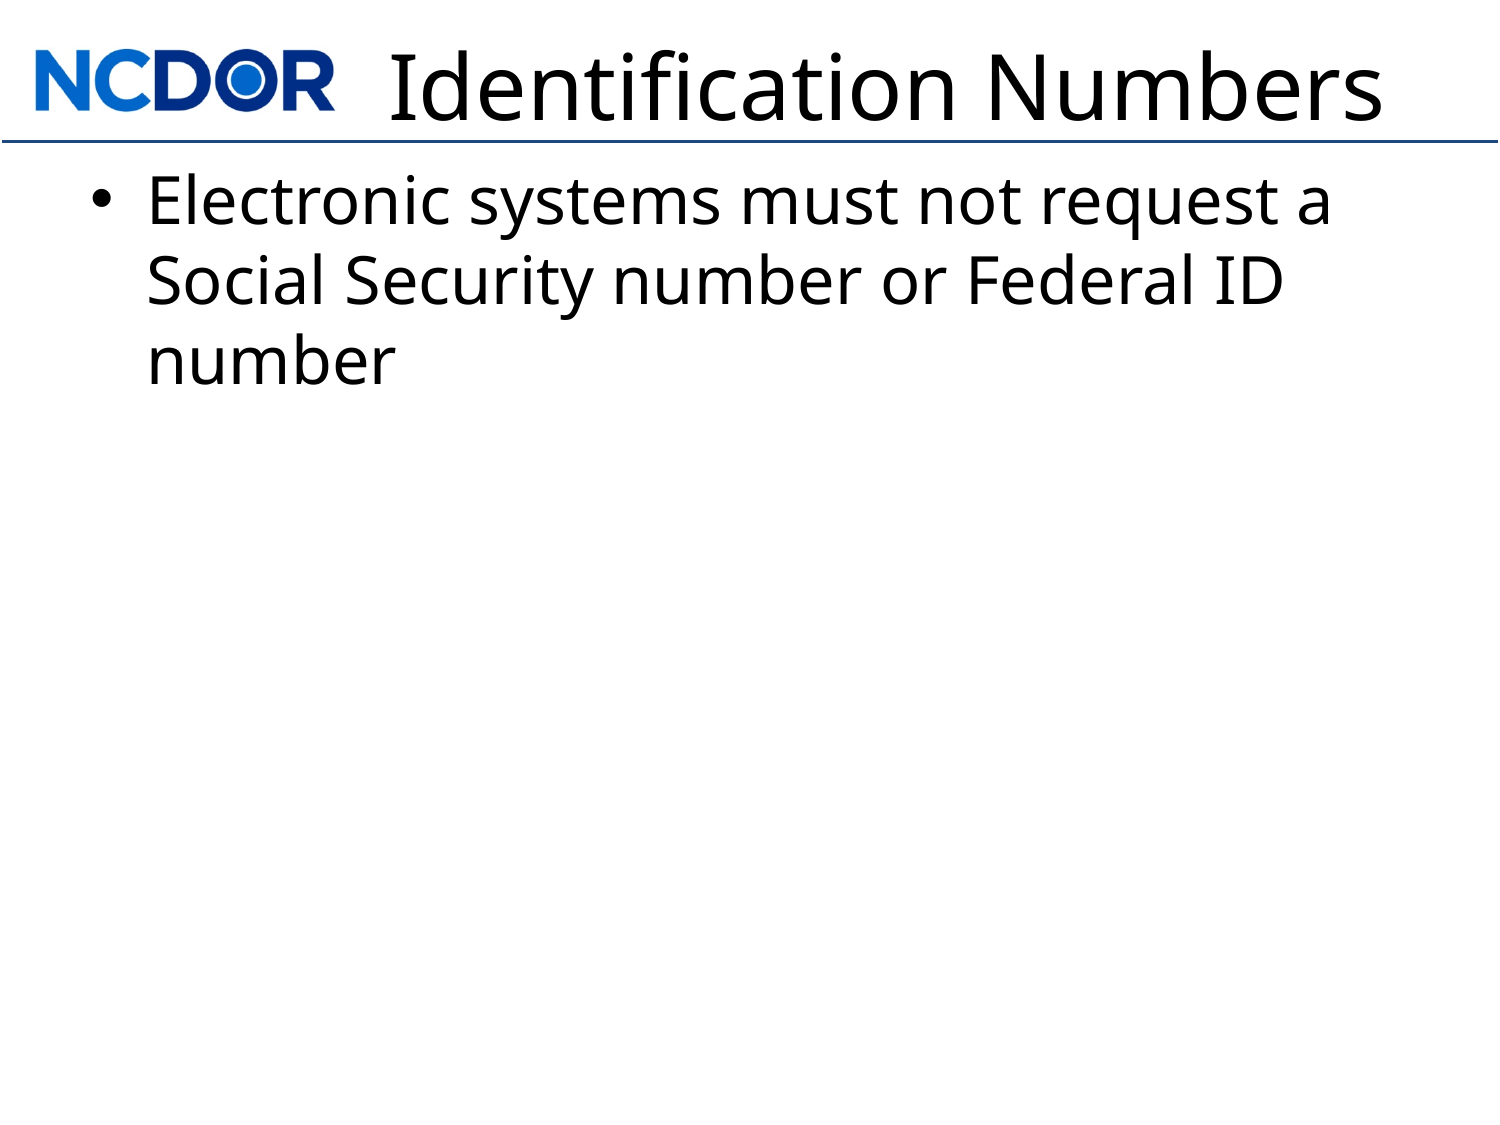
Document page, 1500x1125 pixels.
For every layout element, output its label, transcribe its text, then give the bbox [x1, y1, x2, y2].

list Electronic systems must not request a Social Security number or Federal ID number [74, 149, 1426, 1006]
title Identification Numbers [349, 37, 1426, 131]
picture [24, 24, 338, 135]
